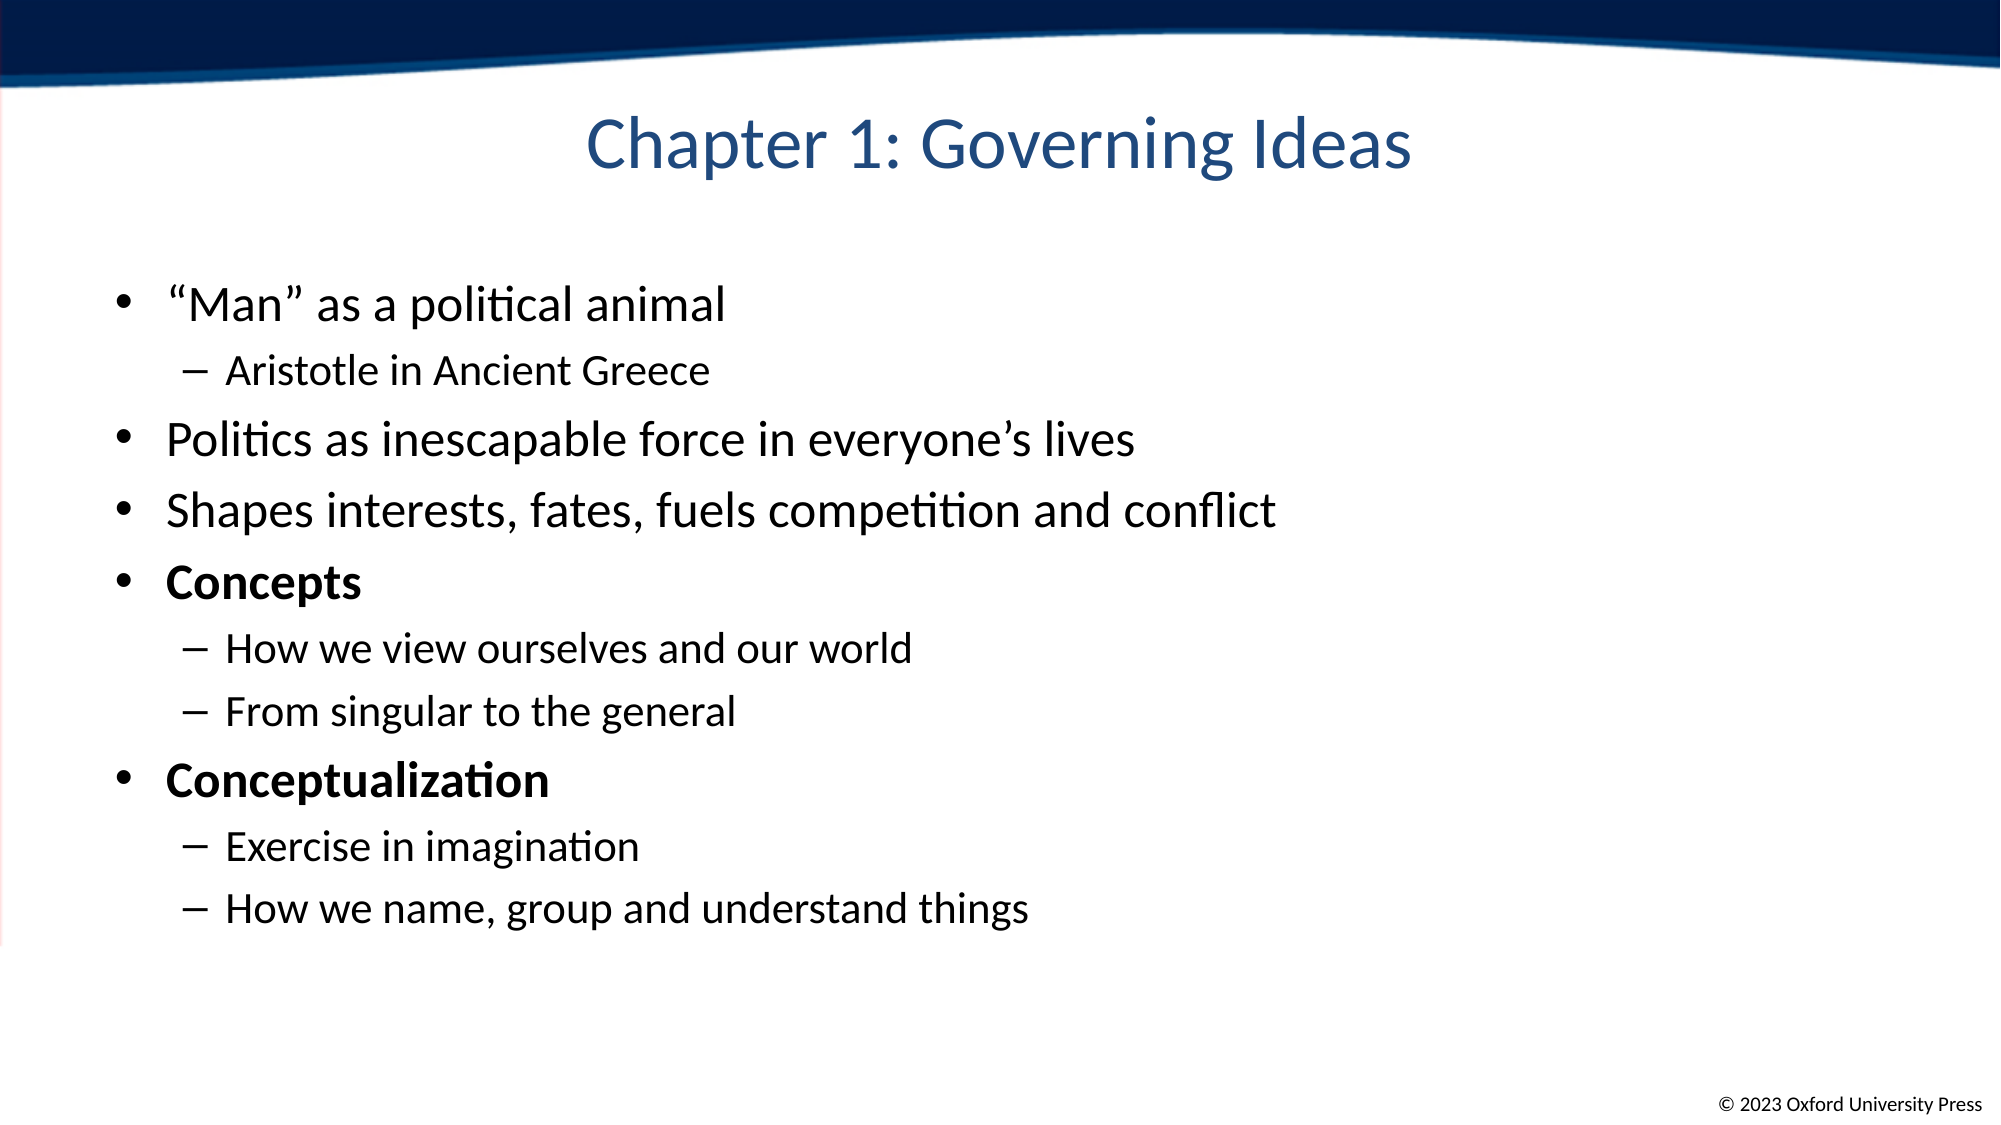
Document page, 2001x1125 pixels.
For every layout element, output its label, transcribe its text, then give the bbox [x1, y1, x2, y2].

list “Man” as a political animal Aristotle in Ancient Greece Politics as inescapable force in everyone’s lives Shapes interests, fates, fuels competition and conflict Concepts How we view ourselves and our world From singular to the general Conceptualization Exercise in imagination How we name, group and understand things [99, 262, 1900, 1005]
title Chapter 1: Governing Ideas [99, 45, 1900, 233]
picture [0, 0, 2000, 1125]
